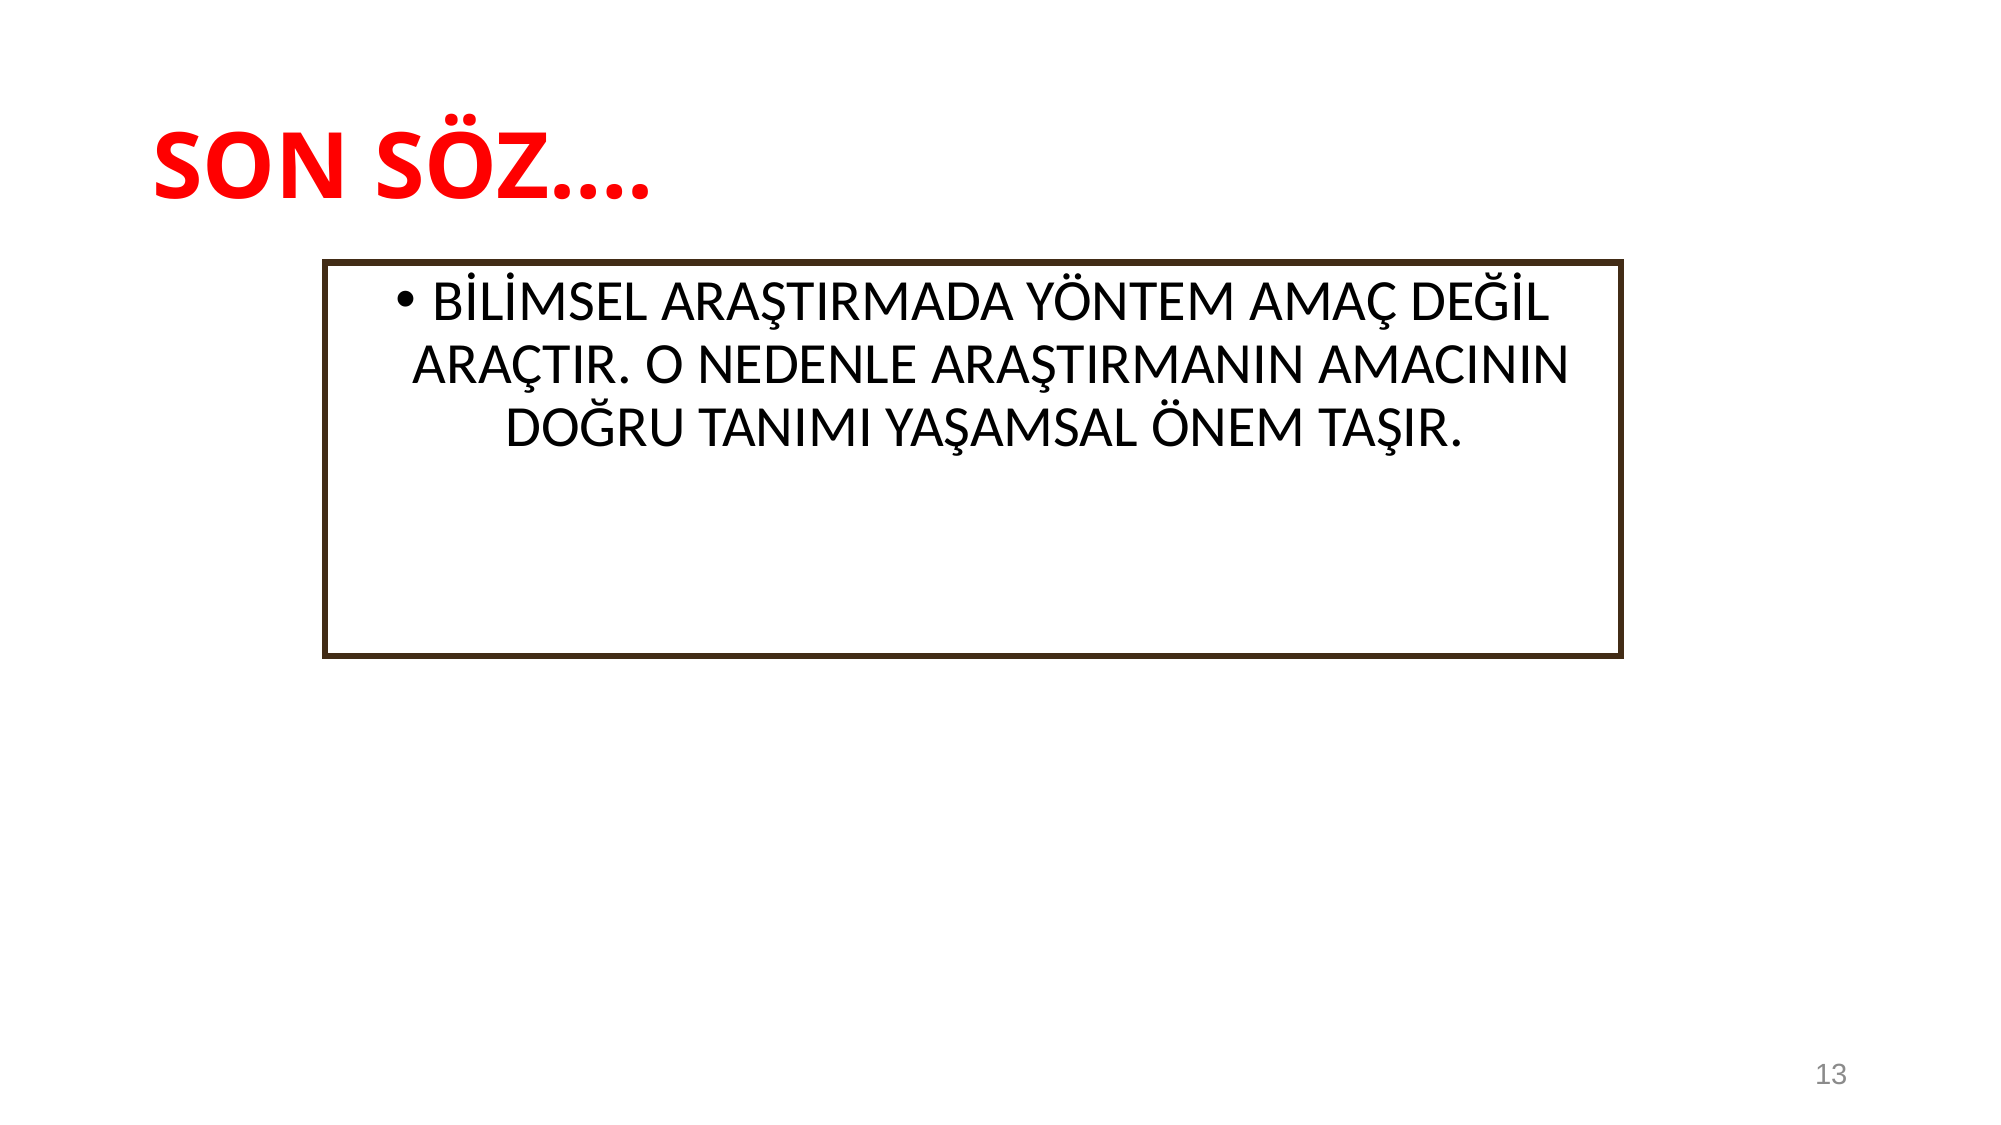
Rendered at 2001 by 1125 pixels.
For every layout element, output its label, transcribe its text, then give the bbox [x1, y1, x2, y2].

title SON SÖZ…. [137, 59, 1863, 278]
list BİLİMSEL ARAŞTIRMADA YÖNTEM AMAÇ DEĞİL ARAÇTIR. O NEDENLE ARAŞTIRMANIN AMACININ DOĞRU TANIMI YAŞAMSAL ÖNEM TAŞIR. [324, 262, 1622, 657]
slide_number 13 [1412, 1042, 1863, 1103]
